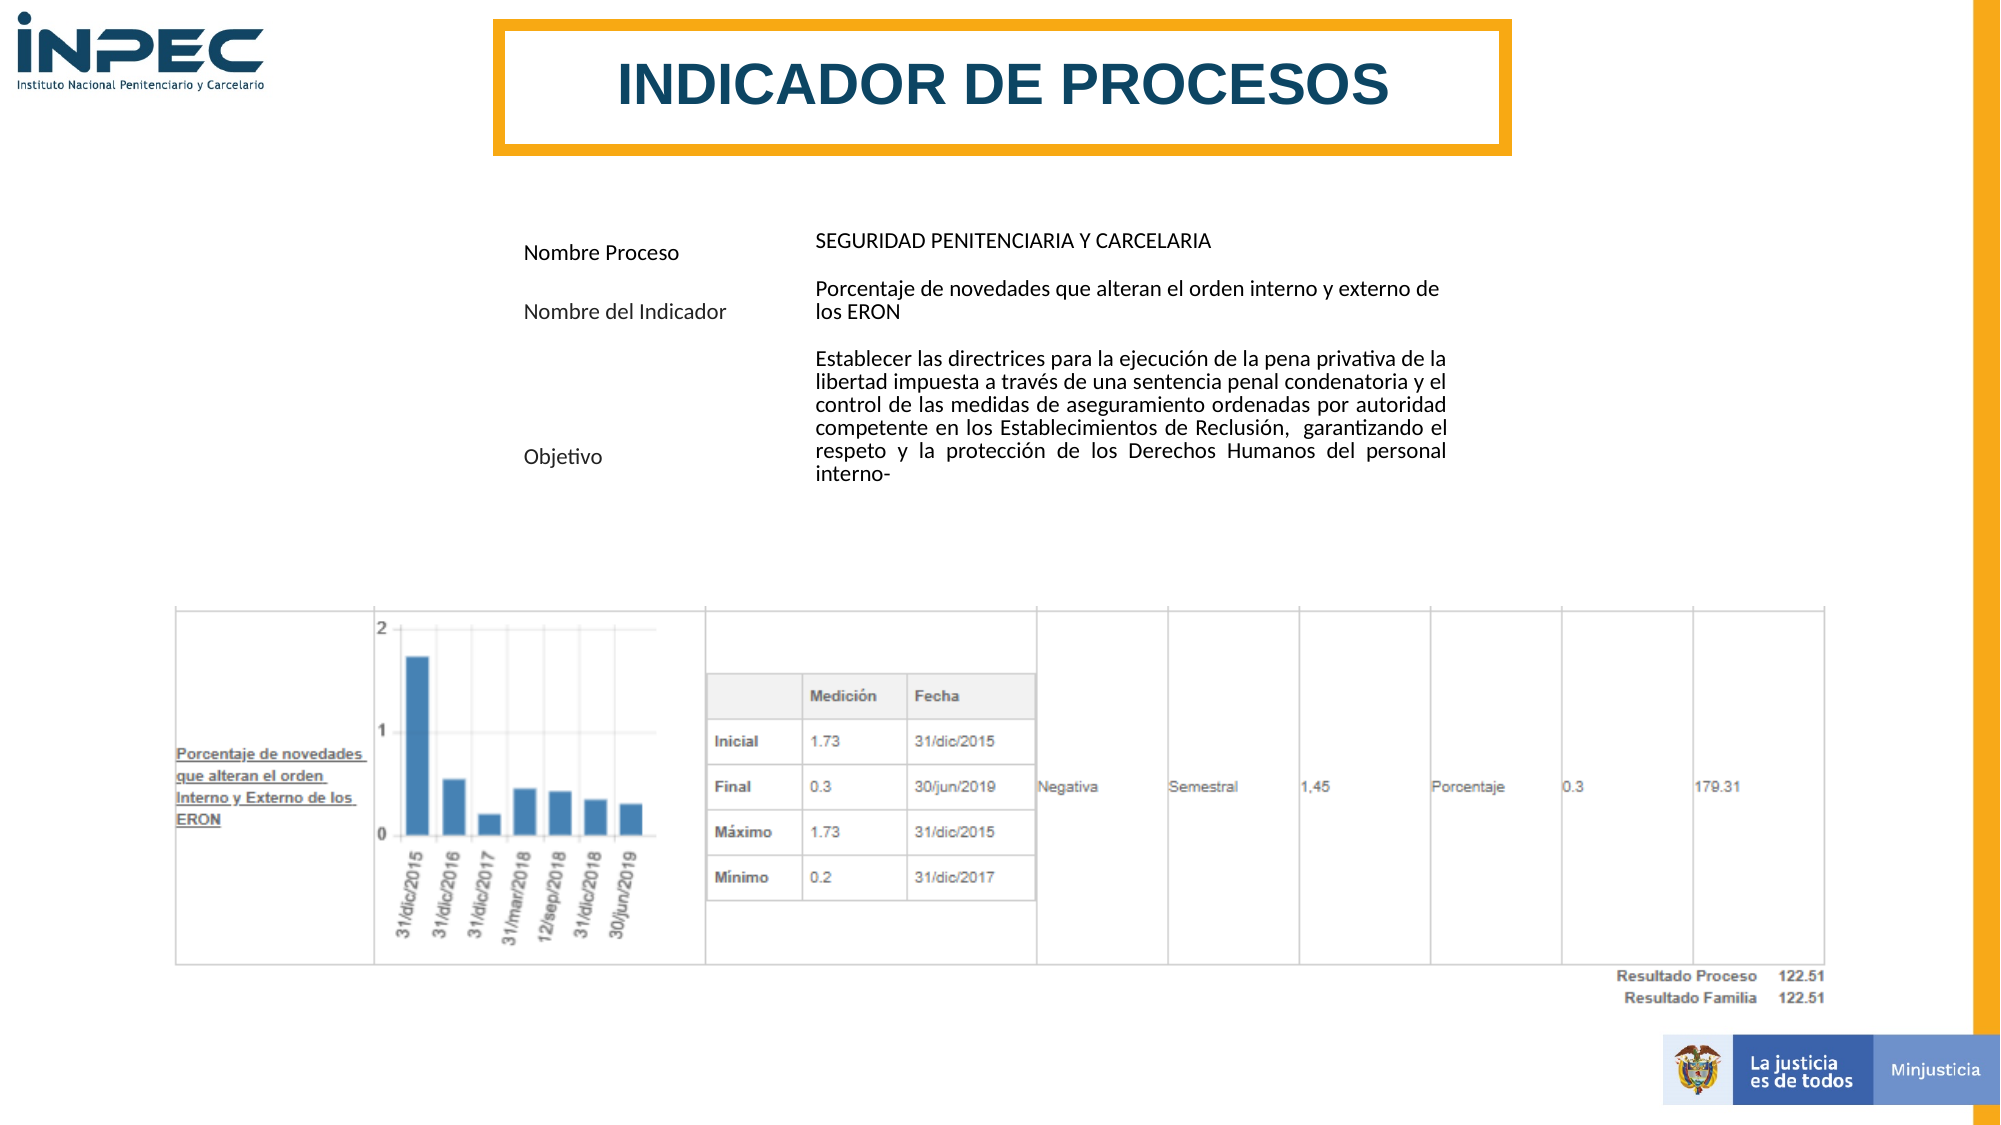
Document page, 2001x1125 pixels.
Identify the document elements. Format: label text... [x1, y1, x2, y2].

table_cell Objetivo [522, 348, 814, 567]
table_header SEGURIDAD PENITENCIARIA Y CARCELARIA [814, 230, 1449, 278]
text_box INDICADOR DE PROCESOS [504, 46, 1503, 129]
table_cell Establecer las directrices para la ejecución de la pena privativa de la libertad impuesta a través de una sentencia penal condenatoria y el control de las medidas de aseguramiento ordenadas por autoridad competente en los Establecimientos de Reclusión, garantizando el respeto y la protección de los Derechos Humanos del personal interno- [814, 348, 1449, 567]
table_cell Porcentaje de novedades que alteran el orden interno y externo de los ERON [814, 278, 1449, 348]
table_header Nombre Proceso [522, 230, 814, 278]
table_cell Nombre del Indicador [522, 278, 814, 348]
picture [0, 0, 2000, 1125]
